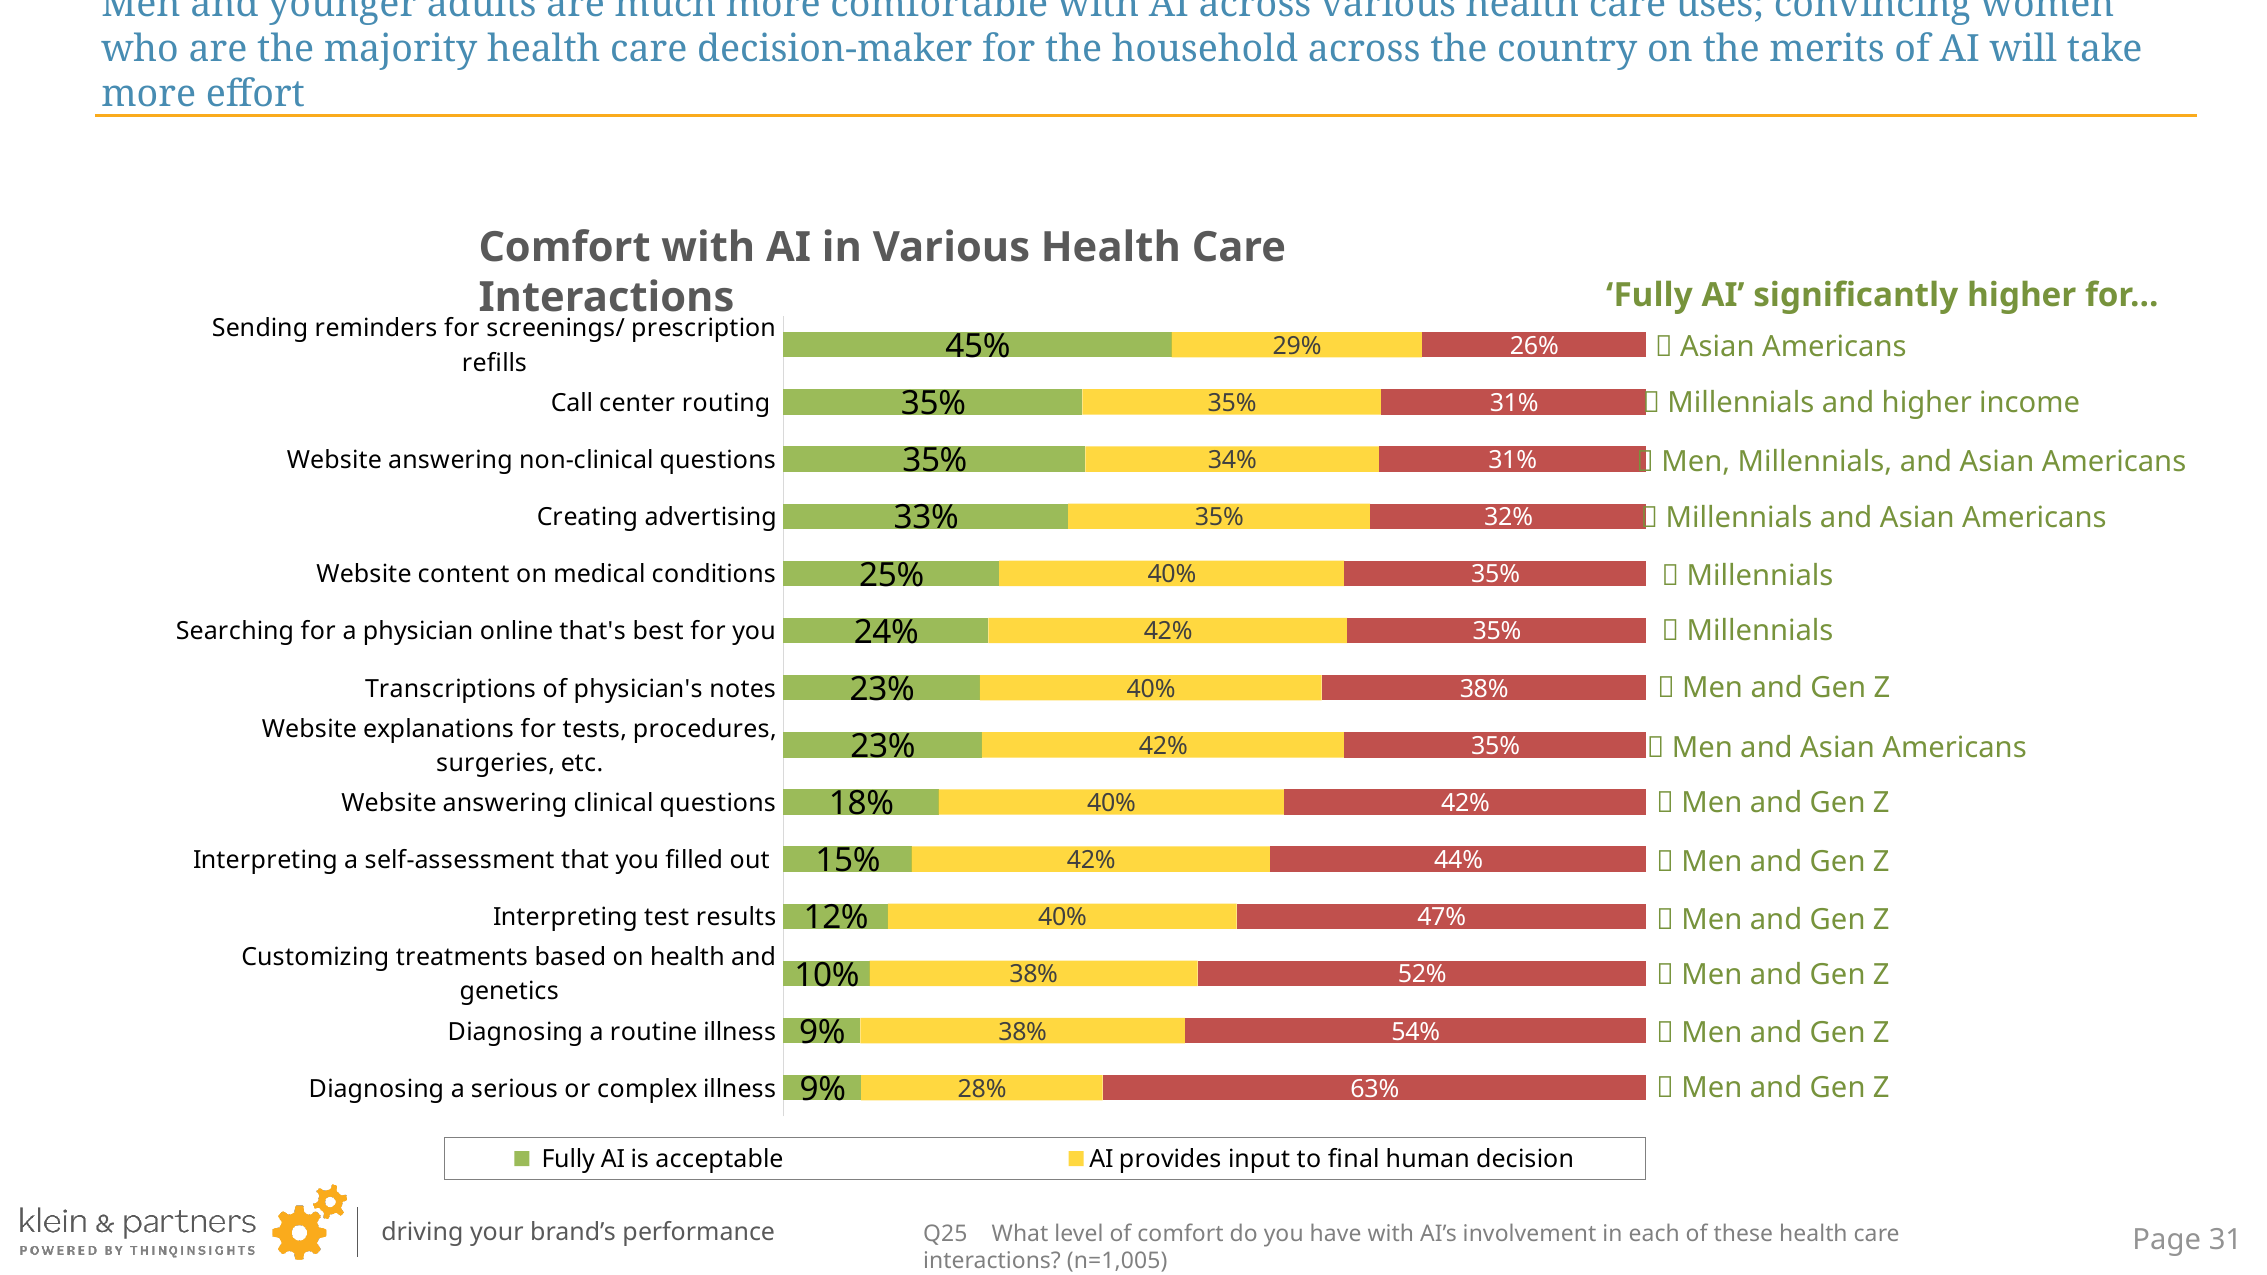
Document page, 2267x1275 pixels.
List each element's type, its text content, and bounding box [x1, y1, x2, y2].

text_box  Men and Asian Americans [1674, 720, 2042, 771]
text_box  Men and Gen Z [1674, 776, 1905, 827]
text_box  Asian Americans [1674, 319, 1922, 370]
text_box  Millennials and Asian Americans [1674, 490, 2122, 541]
title Men and younger adults are much more comfortable with AI across various health care uses; convincing women who are the majority health care decision-maker for the household across the country on the merits of AI will take more effort [84, 55, 2197, 123]
text_box  Men and Gen Z [1674, 893, 1905, 943]
picture [20, 1184, 347, 1260]
text_box  Men and Gen Z [1674, 1005, 1905, 1056]
text_box  Men and Gen Z [1674, 834, 1905, 885]
text_box  Men and Gen Z [1674, 947, 1905, 998]
text_box Q25 What level of comfort do you have with AI’s involvement in each of these health care interactions? (n=1,005) [908, 1210, 2042, 1275]
text_box ‘Fully AI’ significantly higher for… [1674, 265, 2175, 321]
text_box  Millennials [1674, 549, 1849, 599]
text_box  Men and Gen Z [1674, 1061, 1905, 1111]
text_box  Millennials [1674, 604, 1849, 654]
slide_number Page 30 [2063, 1214, 2259, 1265]
text_box  Men and Gen Z [1674, 661, 1906, 712]
text_box  Millennials and higher income [1674, 376, 2096, 426]
chart [158, 186, 1670, 1195]
text_box  Men, Millennials, and Asian Americans [1674, 435, 2202, 485]
